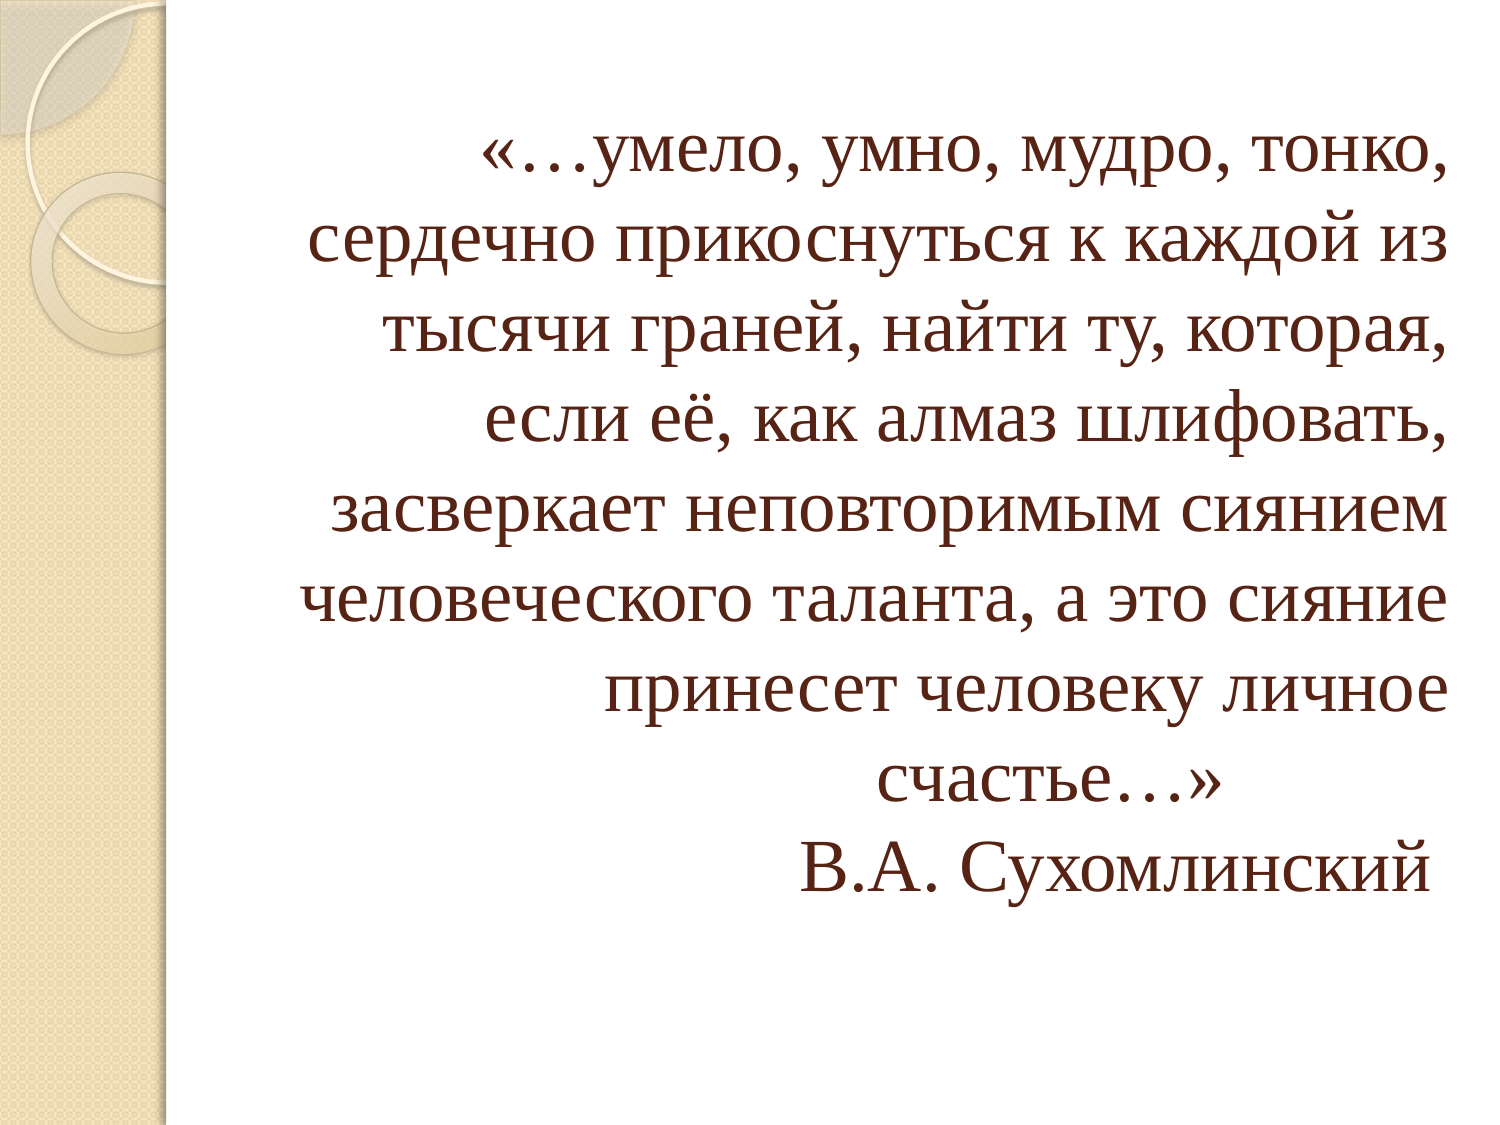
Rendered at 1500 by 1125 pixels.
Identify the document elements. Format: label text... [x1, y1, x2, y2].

title «…умело, умно, мудро, тонко, сердечно прикоснуться к каждой из тысячи граней, найти ту, которая, если её, как алмаз шлифовать, засверкает неповторимым сиянием человеческого таланта, а это сияние принесет человеку личное счастье…» В.А. Сухомлинский [235, 45, 1466, 1067]
